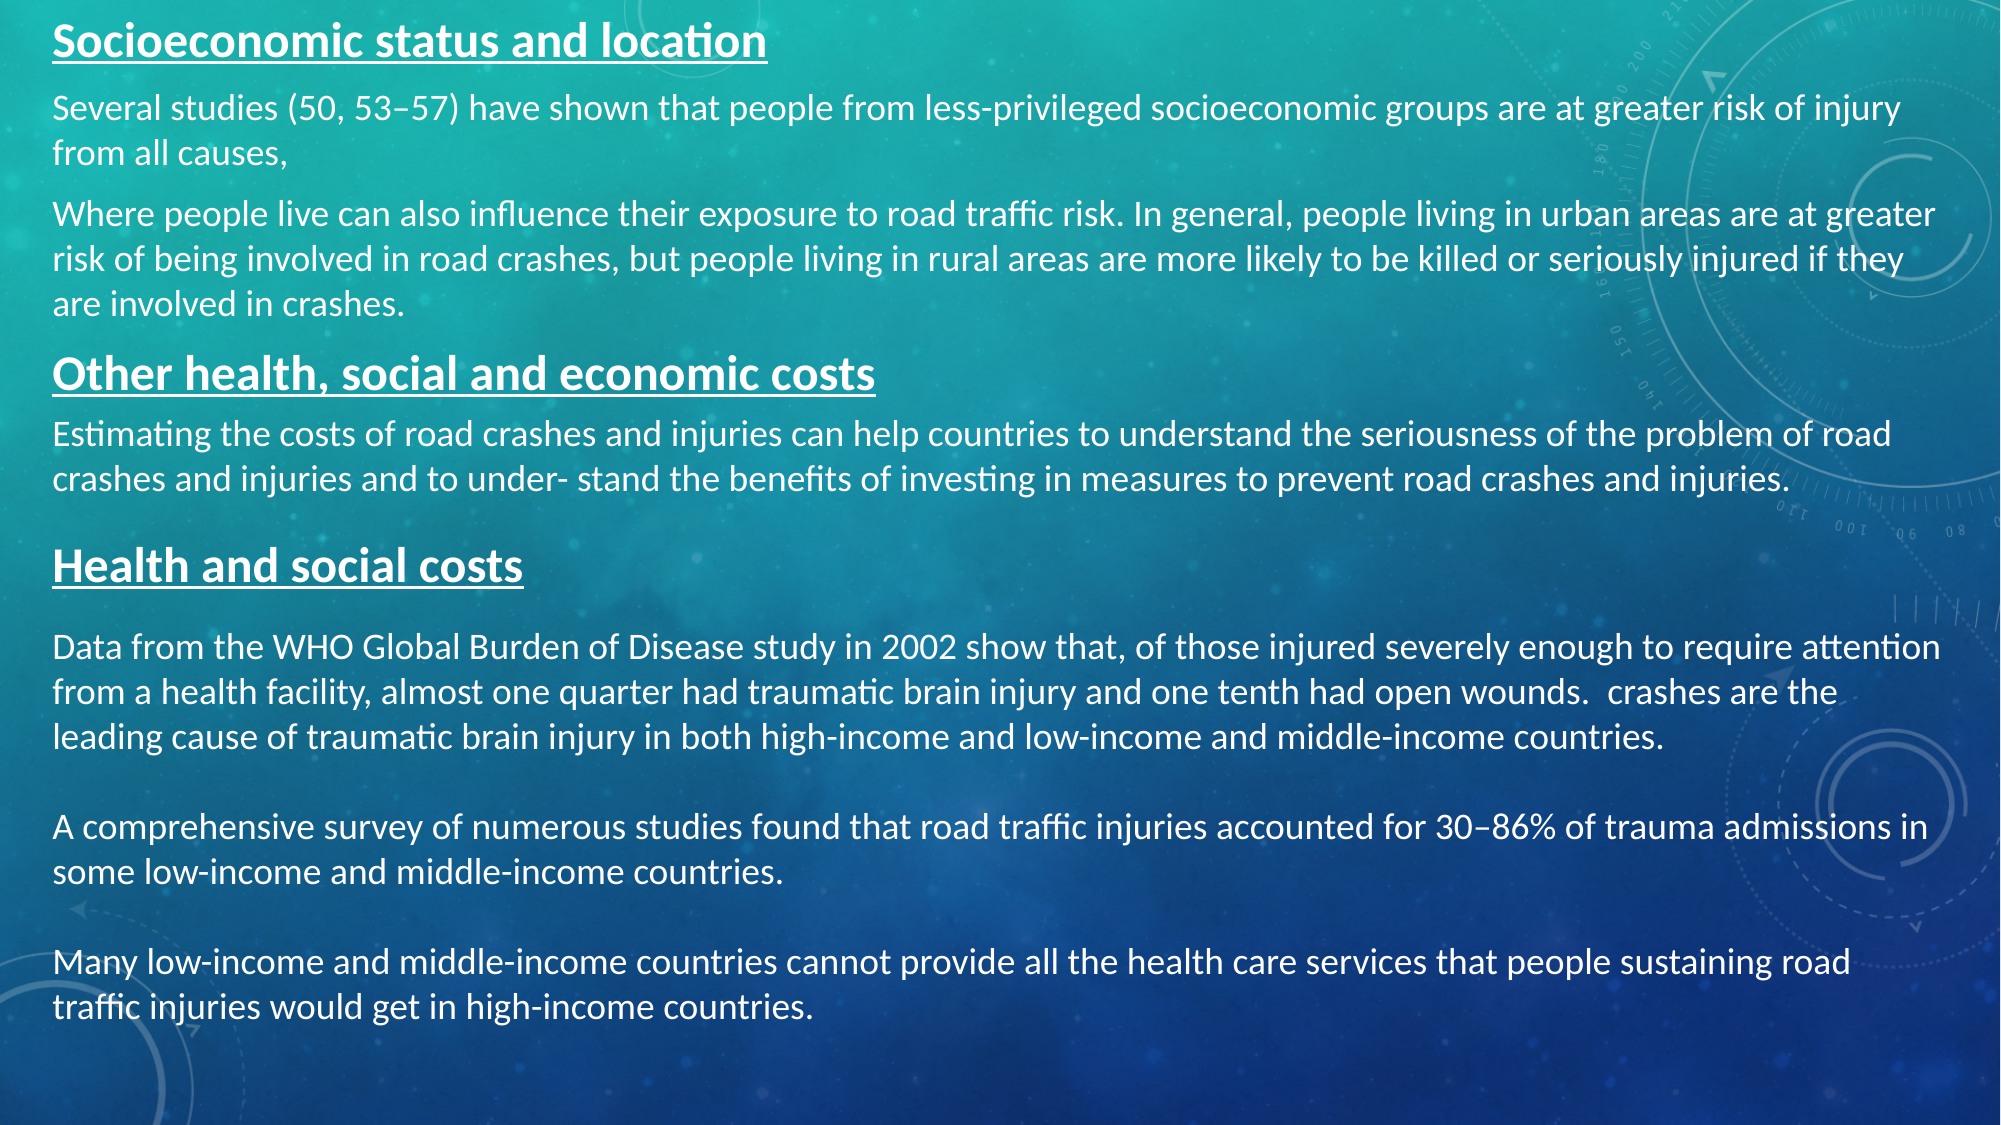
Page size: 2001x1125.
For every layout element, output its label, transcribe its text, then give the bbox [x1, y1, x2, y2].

text_box Health and social costs [37, 524, 889, 600]
text_box Other health, social and economic costs [37, 333, 1095, 401]
picture [0, 0, 2001, 1125]
text_box Where people live can also influence their exposure to road traffic risk. In general, people living in urban areas are at greater risk of being involved in road crashes, but people living in rural areas are more likely to be killed or seriously injured if they are involved in crashes. [37, 181, 1962, 332]
text_box Several studies (50, 53–57) have shown that people from less-privileged socioeconomic groups are at greater risk of injury from all causes, [37, 75, 1962, 181]
text_box Socioeconomic status and location [37, 0, 1587, 75]
text_box Estimating the costs of road crashes and injuries can help countries to understand the seriousness of the problem of road crashes and injuries and to under- stand the benefits of investing in measures to prevent road crashes and injuries. [37, 401, 1962, 506]
text_box Data from the WHO Global Burden of Disease study in 2002 show that, of those injured severely enough to require attention from a health facility, almost one quarter had traumatic brain injury and one tenth had open wounds. crashes are the leading cause of traumatic brain injury in both high-income and low-income and middle-income countries. A comprehensive survey of numerous studies found that road traffic injuries accounted for 30–86% of trauma admissions in some low-income and middle-income countries. Many low-income and middle-income countries cannot provide all the health care services that people sustaining road traffic injuries would get in high-income countries. [37, 614, 1962, 1035]
